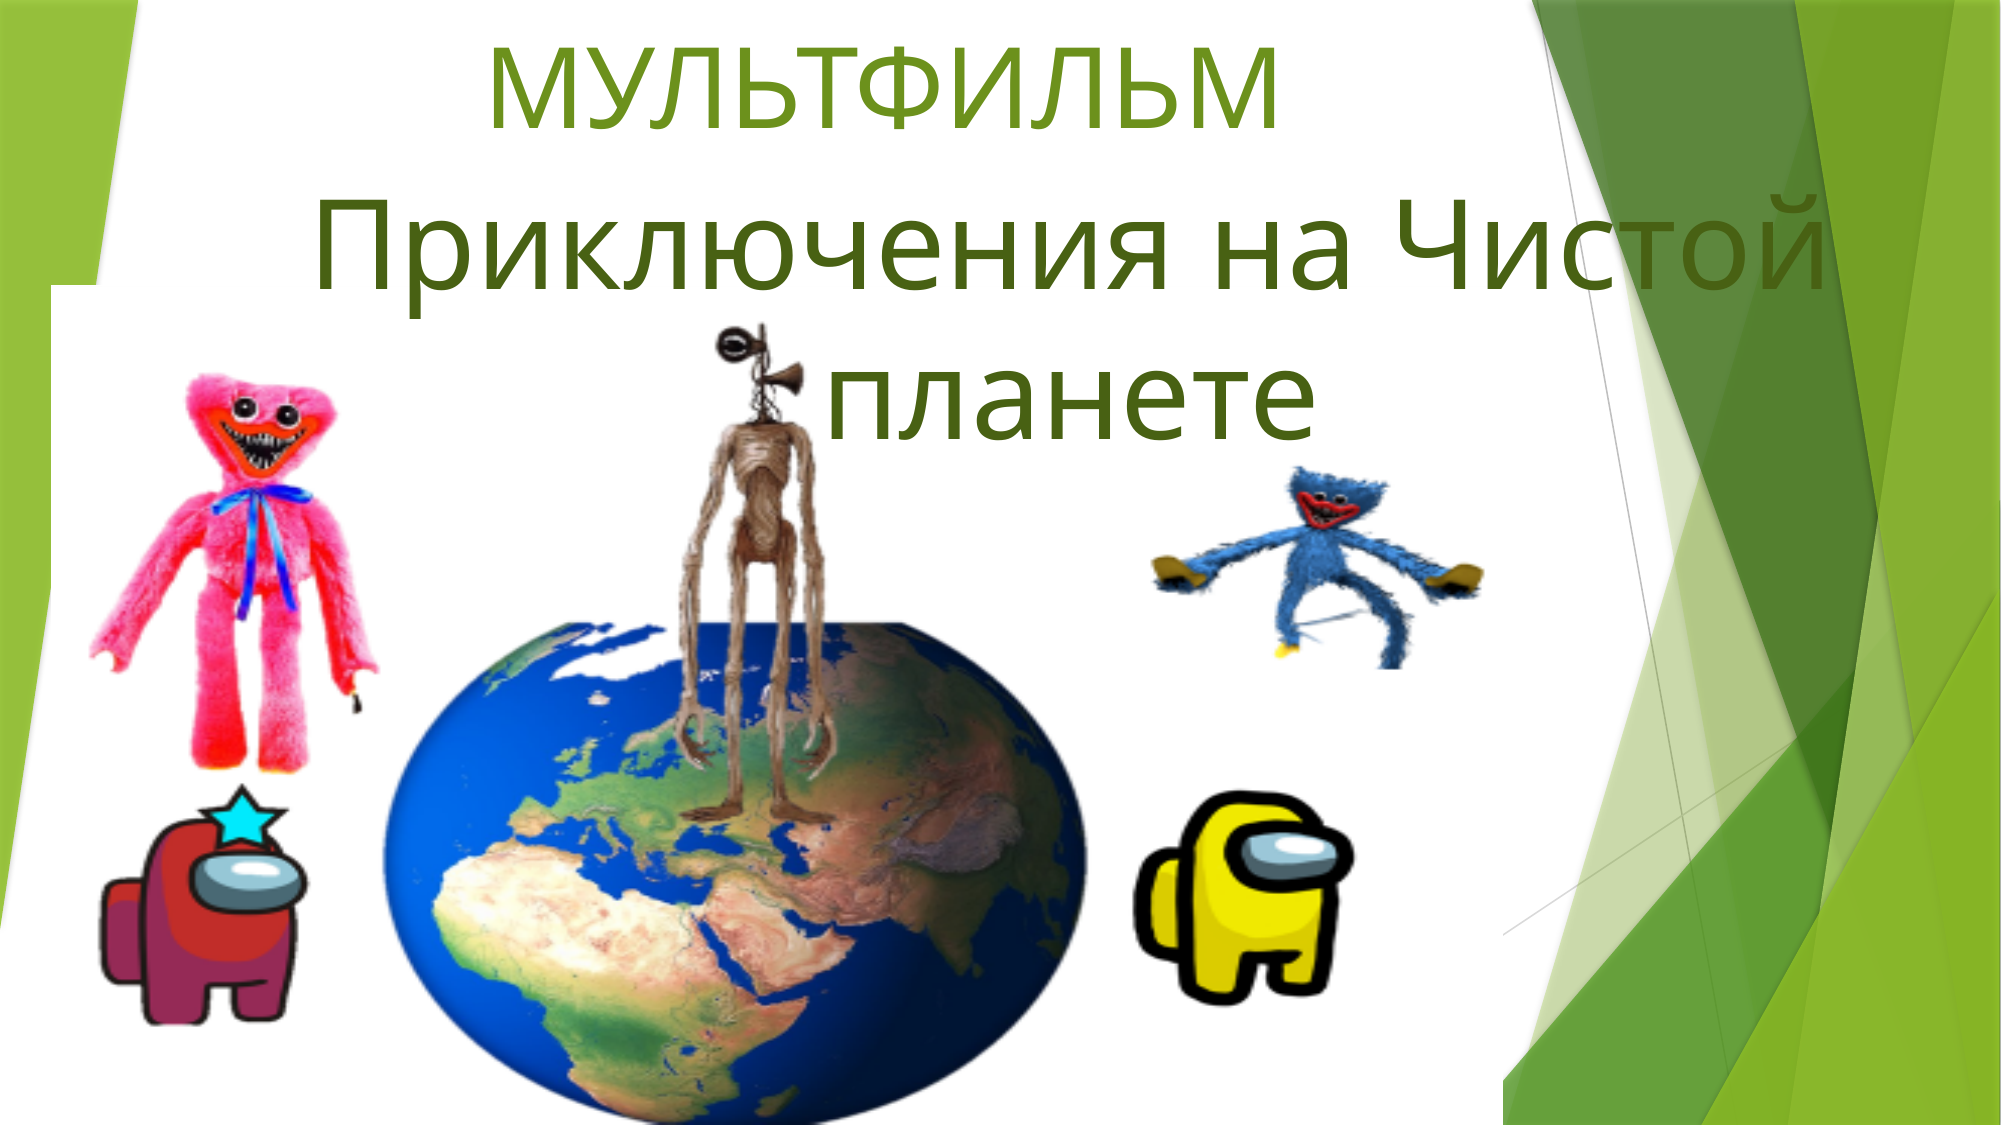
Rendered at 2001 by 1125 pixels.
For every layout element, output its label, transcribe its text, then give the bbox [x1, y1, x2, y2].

picture [51, 284, 1504, 1125]
title МУЛЬТФИЛЬМ [458, 28, 1311, 157]
subtitle Приключения на Чистой планете [245, 157, 1896, 414]
